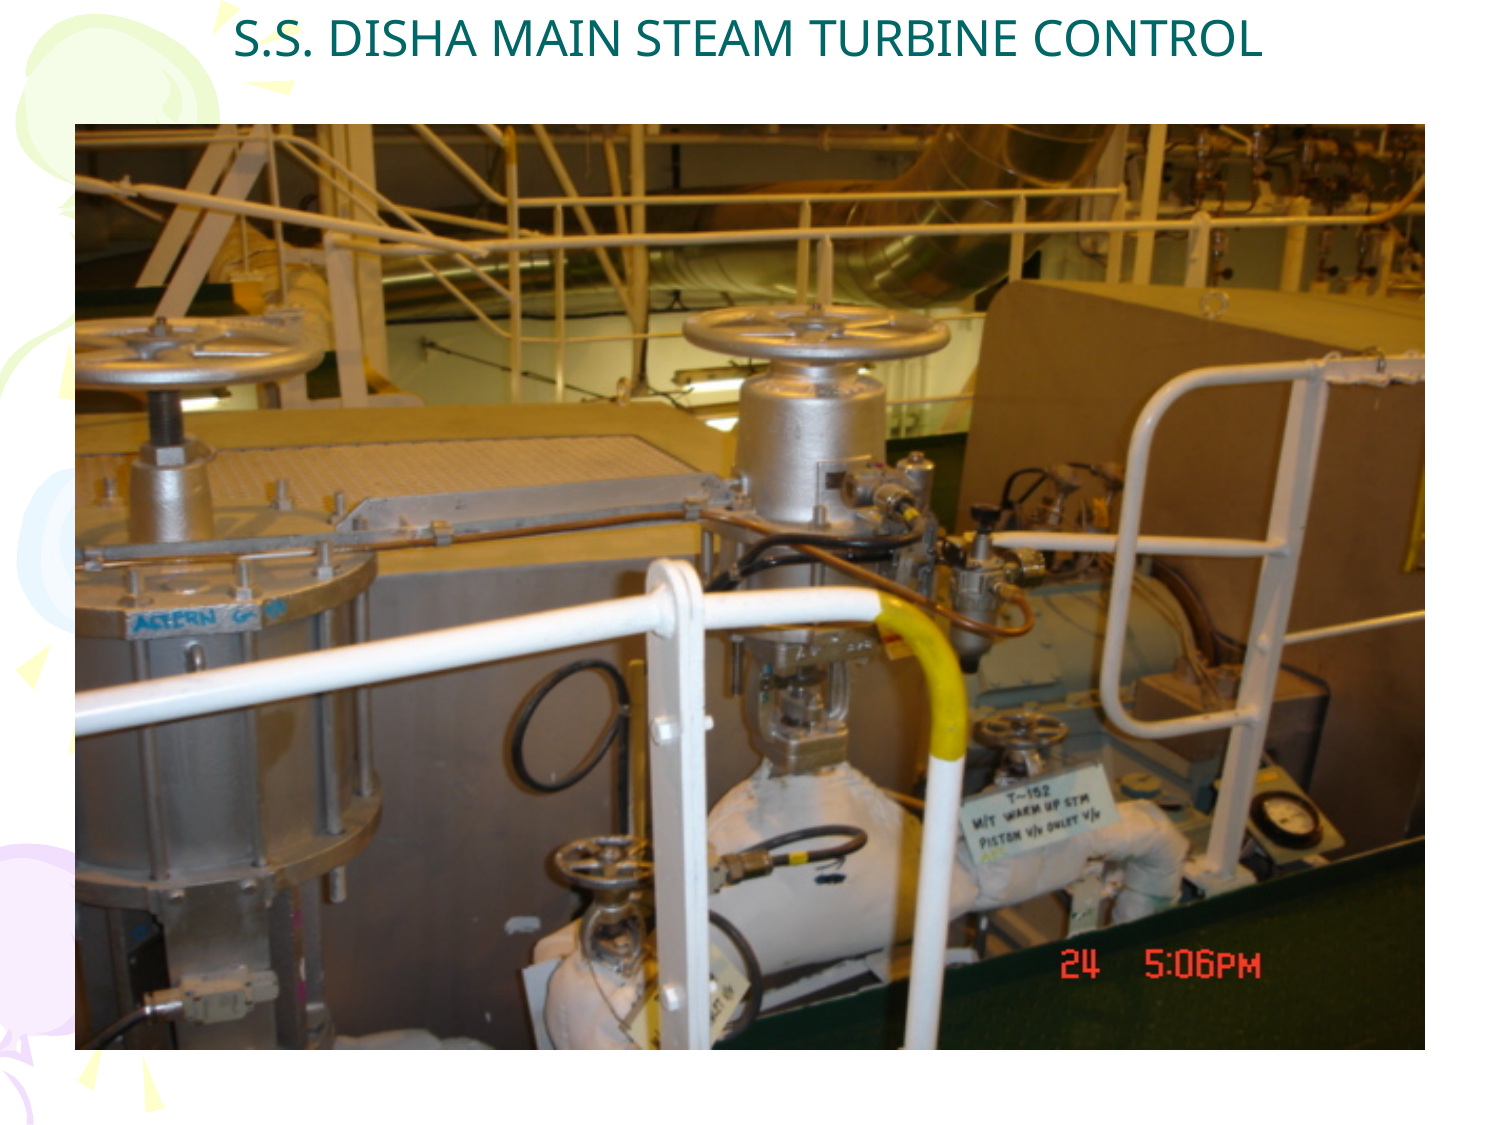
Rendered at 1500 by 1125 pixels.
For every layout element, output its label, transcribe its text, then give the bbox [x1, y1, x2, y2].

title S.S. DISHA MAIN STEAM TURBINE CONTROL [72, 16, 1426, 76]
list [74, 124, 1426, 1051]
